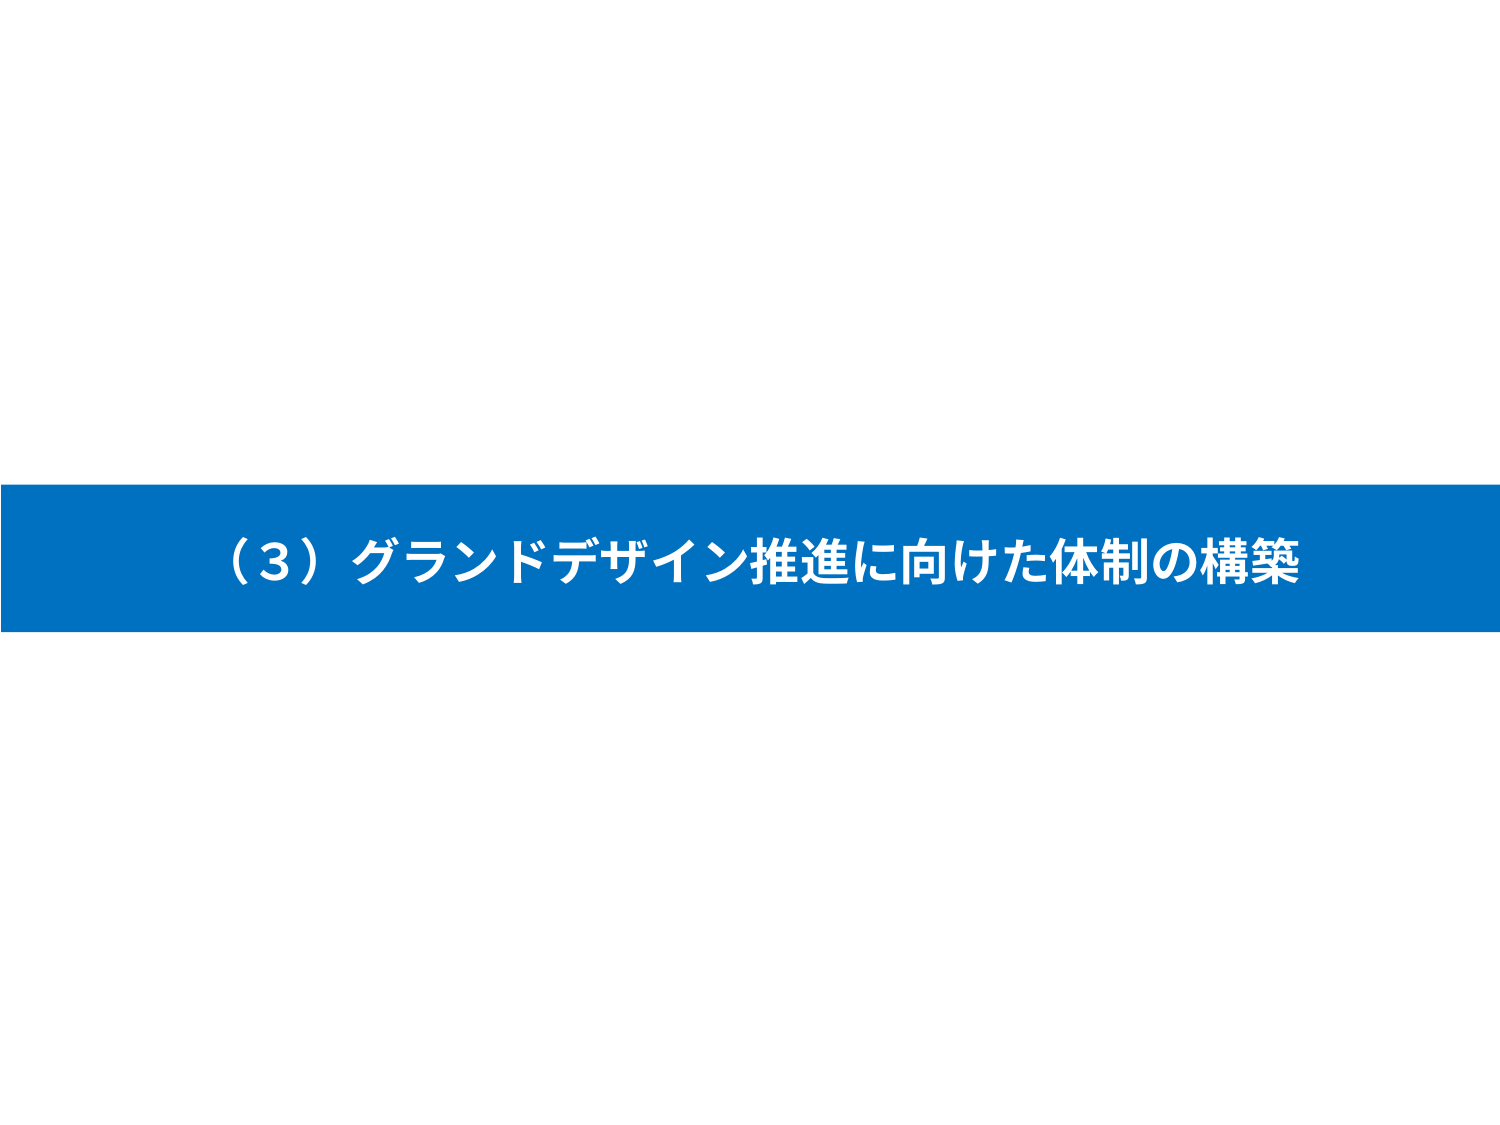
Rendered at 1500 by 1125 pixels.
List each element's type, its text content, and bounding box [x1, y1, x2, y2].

text_box （３）グランドデザイン推進に向けた体制の構築 [0, 513, 1500, 616]
text_box [0, 616, 1500, 633]
text_box [0, 484, 1500, 513]
